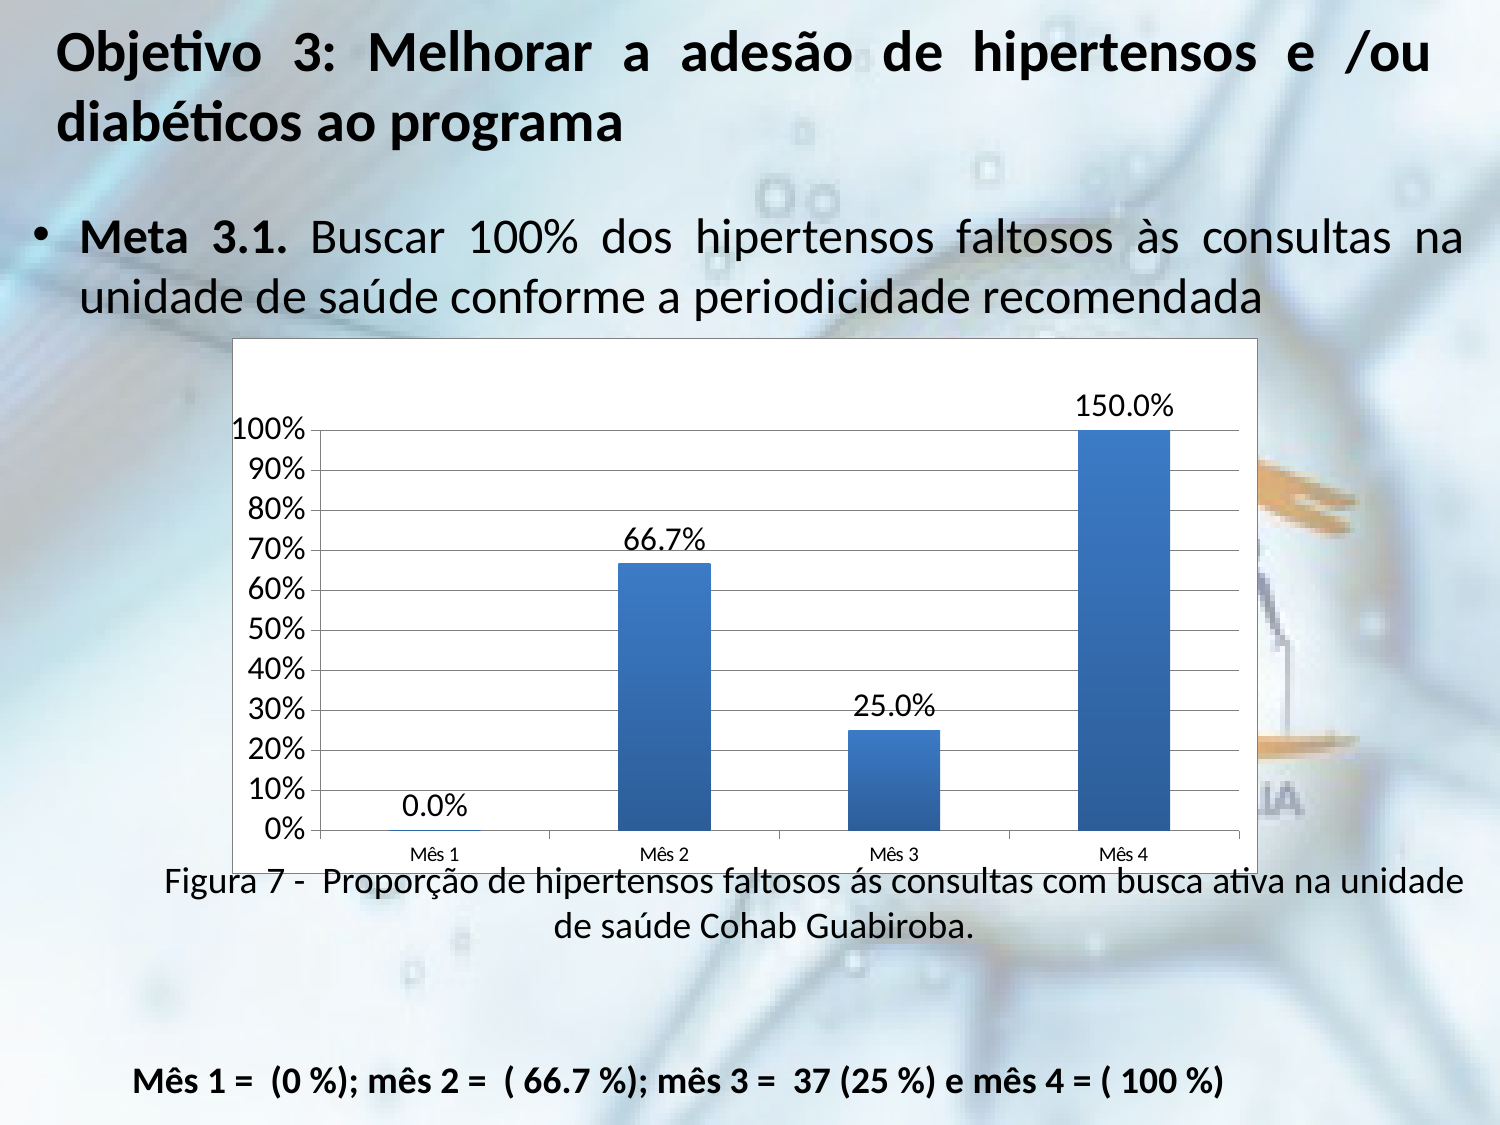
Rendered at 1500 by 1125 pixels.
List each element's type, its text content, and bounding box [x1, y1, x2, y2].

text_box [66, 1024, 1500, 1107]
text_box Figura 7 - Proporção de hipertensos faltosos ás consultas com busca ativa na unidade de saúde Cohab Guabiroba. [66, 668, 1480, 954]
text_box Meta 3.1. Buscar 100% dos hipertensos faltosos às consultas na unidade de saúde conforme a periodicidade recomendada [17, 196, 1480, 391]
chart [229, 337, 1259, 874]
text_box Objetivo 3: Melhorar a adesão de hipertensos e /ou diabéticos ao programa [41, 5, 1447, 161]
text_box Mês 1 = (0 %); mês 2 = ( 66.7 %); mês 3 = 37 (25 %) e mês 4 = ( 100 %) [43, 1026, 1500, 1109]
